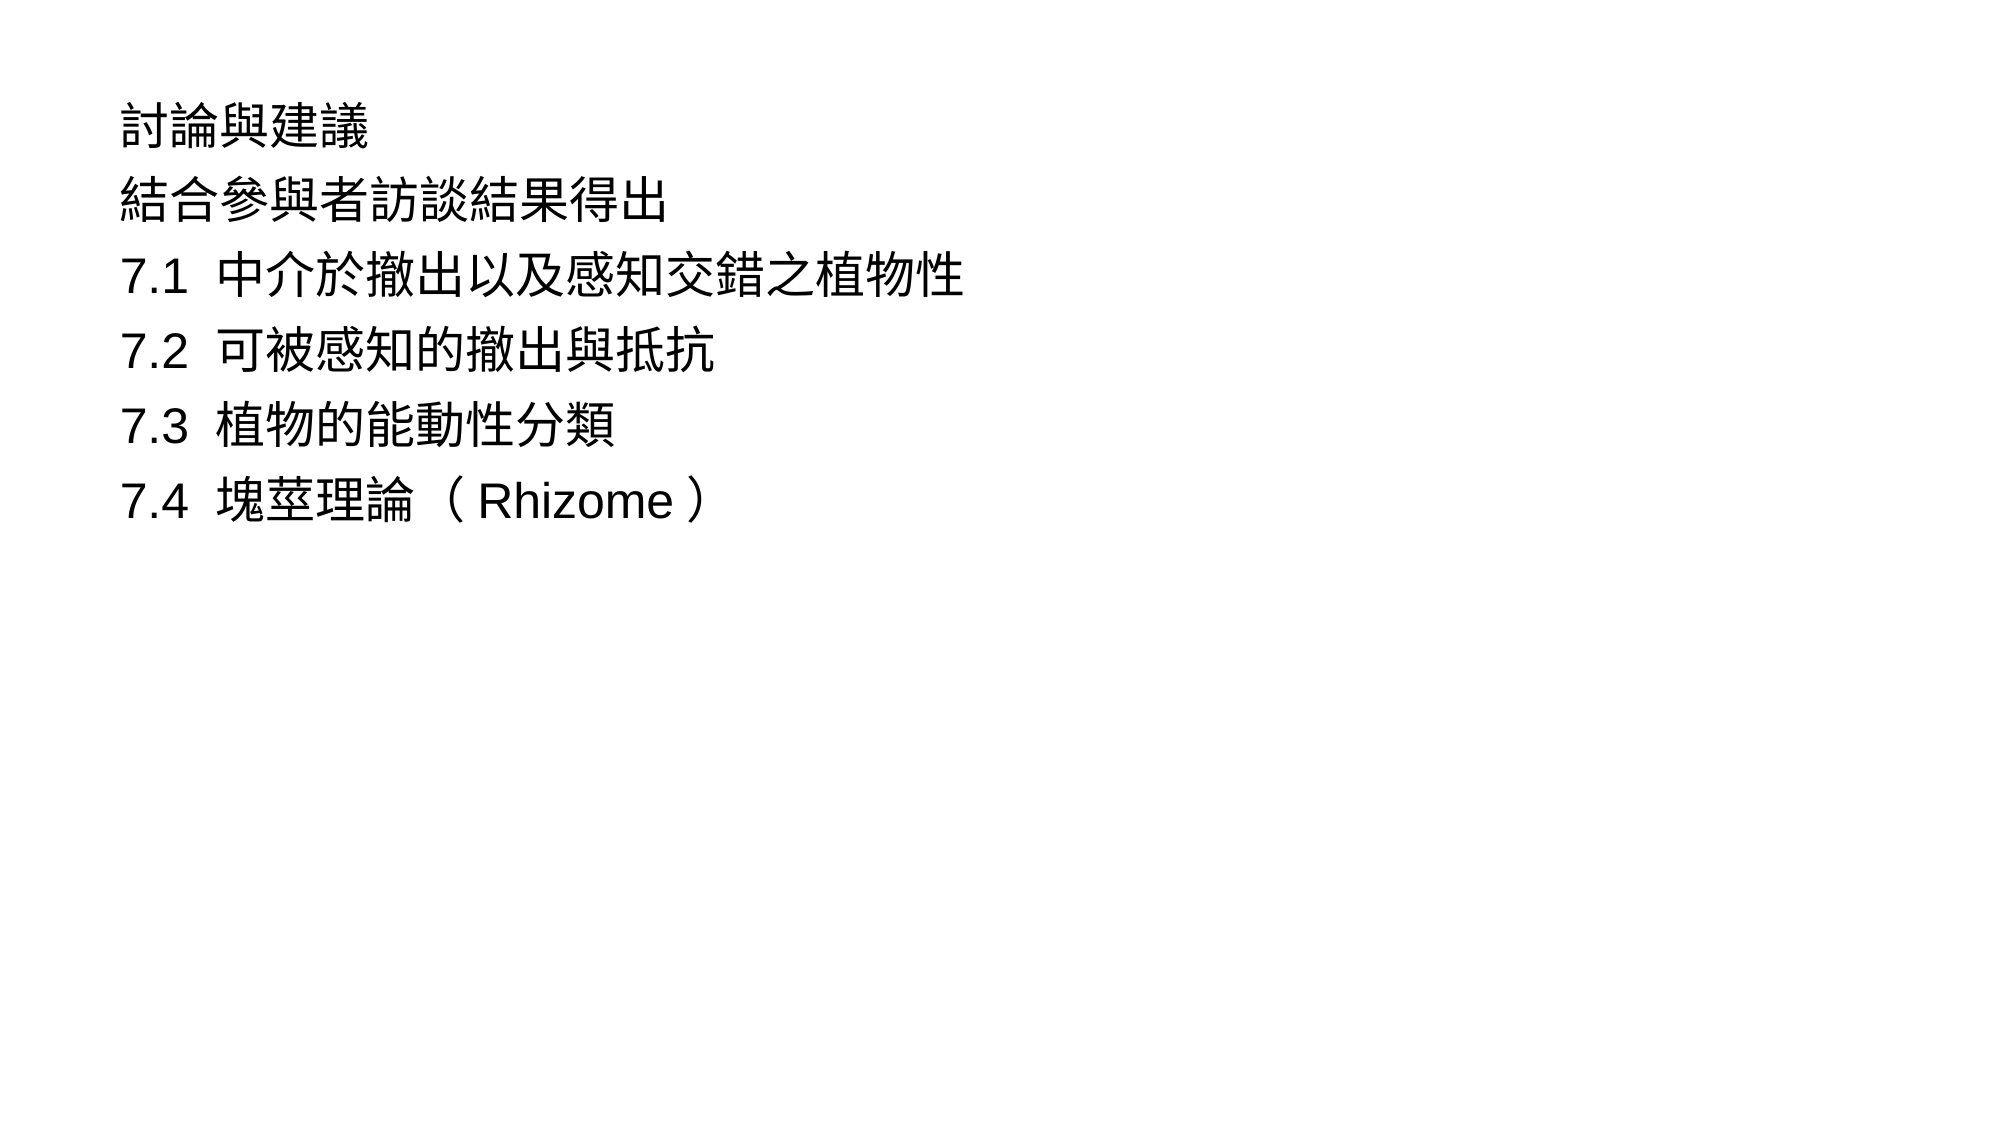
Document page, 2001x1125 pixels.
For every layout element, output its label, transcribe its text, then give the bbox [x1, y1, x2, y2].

subtitle 討論與建議 結合參與者訪談結果得出 7.1 中介於撤出以及感知交錯之植物性 7.2 可被感知的撤出與抵抗 7.3 植物的能動性分類 7.4 塊莖理論（Rhizome） [104, 93, 1689, 1055]
